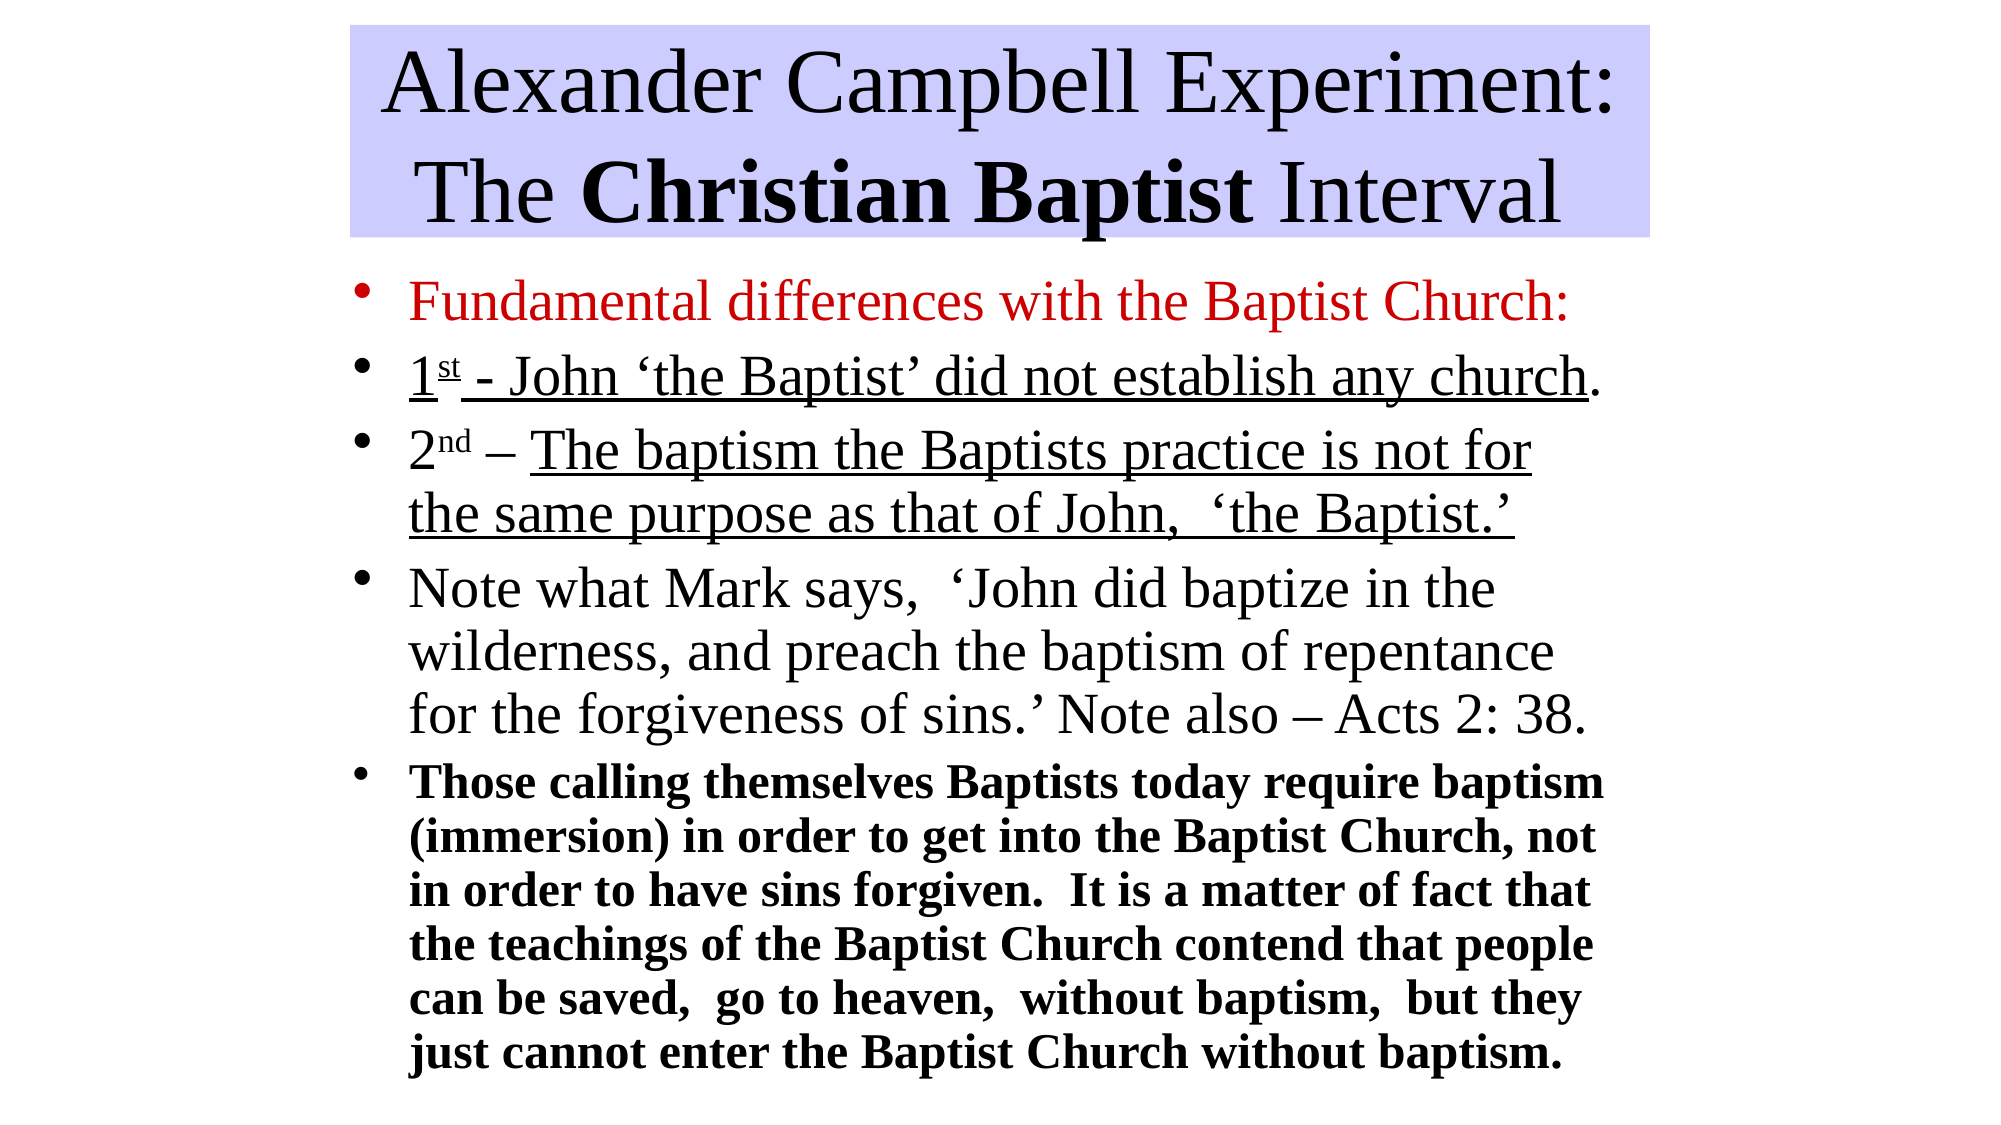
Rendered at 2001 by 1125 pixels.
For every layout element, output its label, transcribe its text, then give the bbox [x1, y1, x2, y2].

title Alexander Campbell Experiment: The Christian Baptist Interval [349, 24, 1651, 238]
list Fundamental differences with the Baptist Church: 1st - John ‘the Baptist’ did not establish any church. 2nd – The baptism the Baptists practice is not for the same purpose as that of John, ‘the Baptist.’ Note what Mark says, ‘John did baptize in the wilderness, and preach the baptism of repentance for the forgiveness of sins.’ Note also – Acts 2: 38. Those calling themselves Baptists today require baptism (immersion) in order to get into the Baptist Church, not in order to have sins forgiven. It is a matter of fact that the teachings of the Baptist Church contend that people can be saved, go to heaven, without baptism, but they just cannot enter the Baptist Church without baptism. [337, 262, 1626, 1001]
